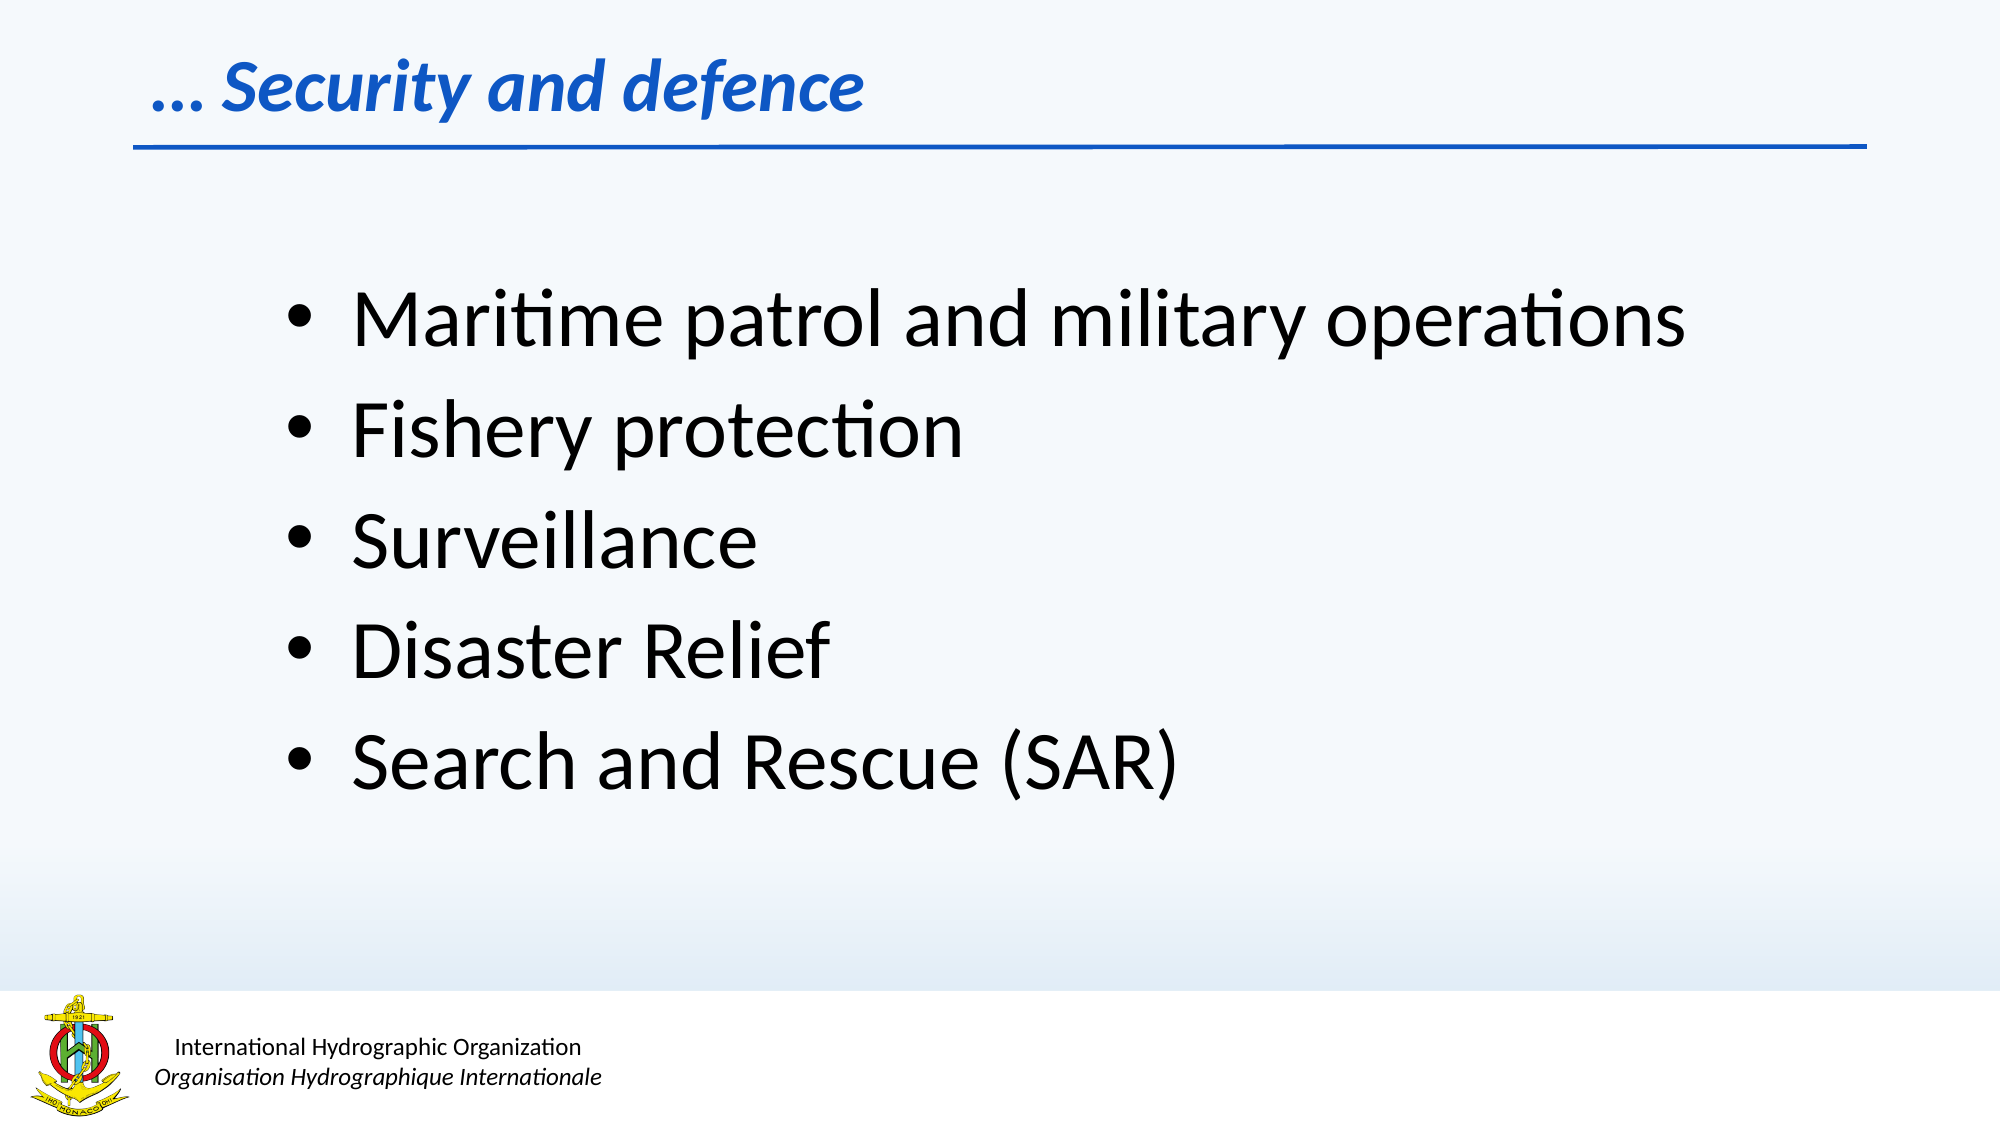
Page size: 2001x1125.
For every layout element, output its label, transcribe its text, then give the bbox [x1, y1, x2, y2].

title … Security and defence [137, 42, 1863, 132]
picture [22, 990, 134, 1125]
list Maritime patrol and military operations Fishery protection Surveillance Disaster Relief Search and Rescue (SAR) [261, 267, 1739, 622]
